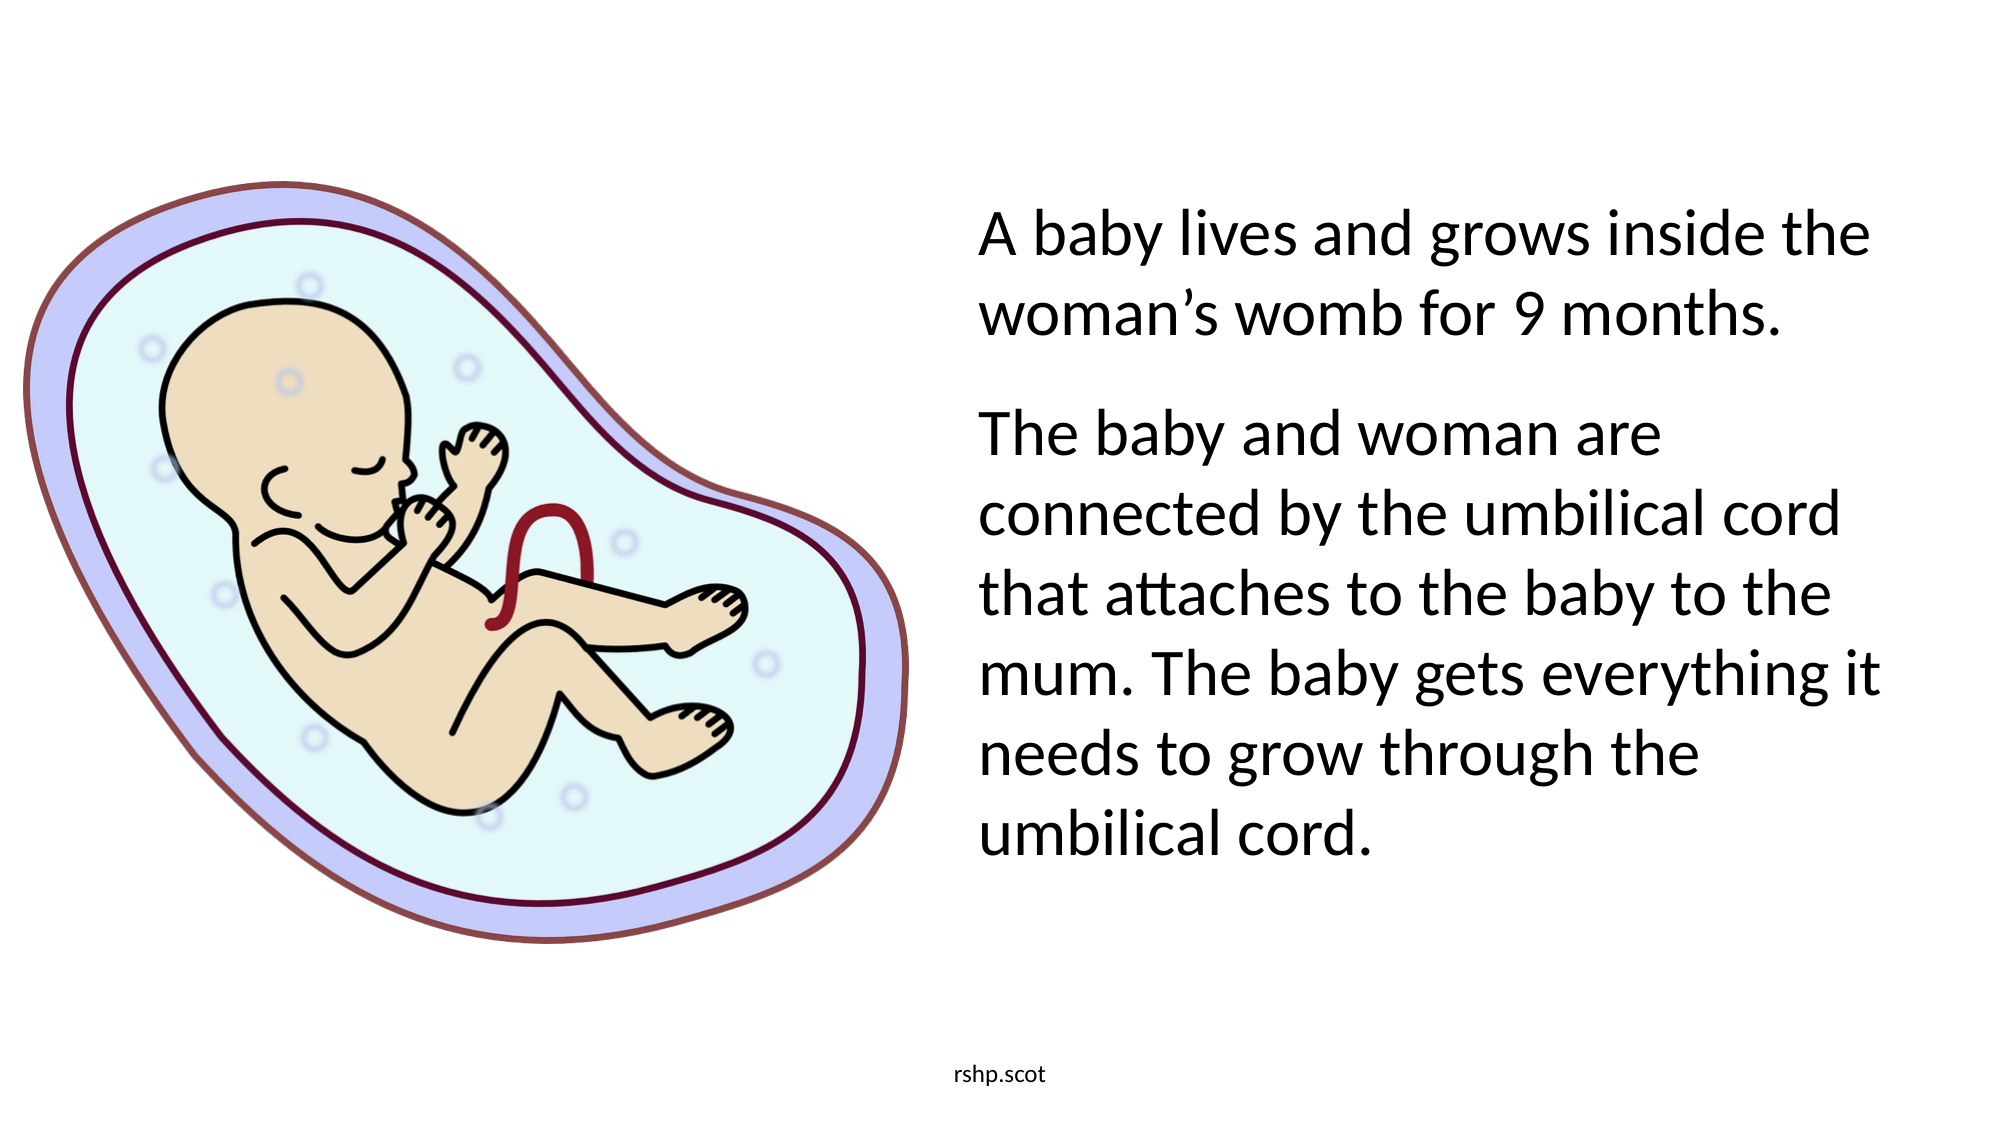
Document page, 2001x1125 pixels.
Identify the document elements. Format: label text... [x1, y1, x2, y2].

footer rshp.scot [662, 1042, 1338, 1103]
text_box A baby lives and grows inside the woman’s womb for 9 months. The baby and woman are connected by the umbilical cord that attaches to the baby to the mum. The baby gets everything it needs to grow through the umbilical cord. [963, 181, 1916, 957]
picture [23, 181, 909, 944]
